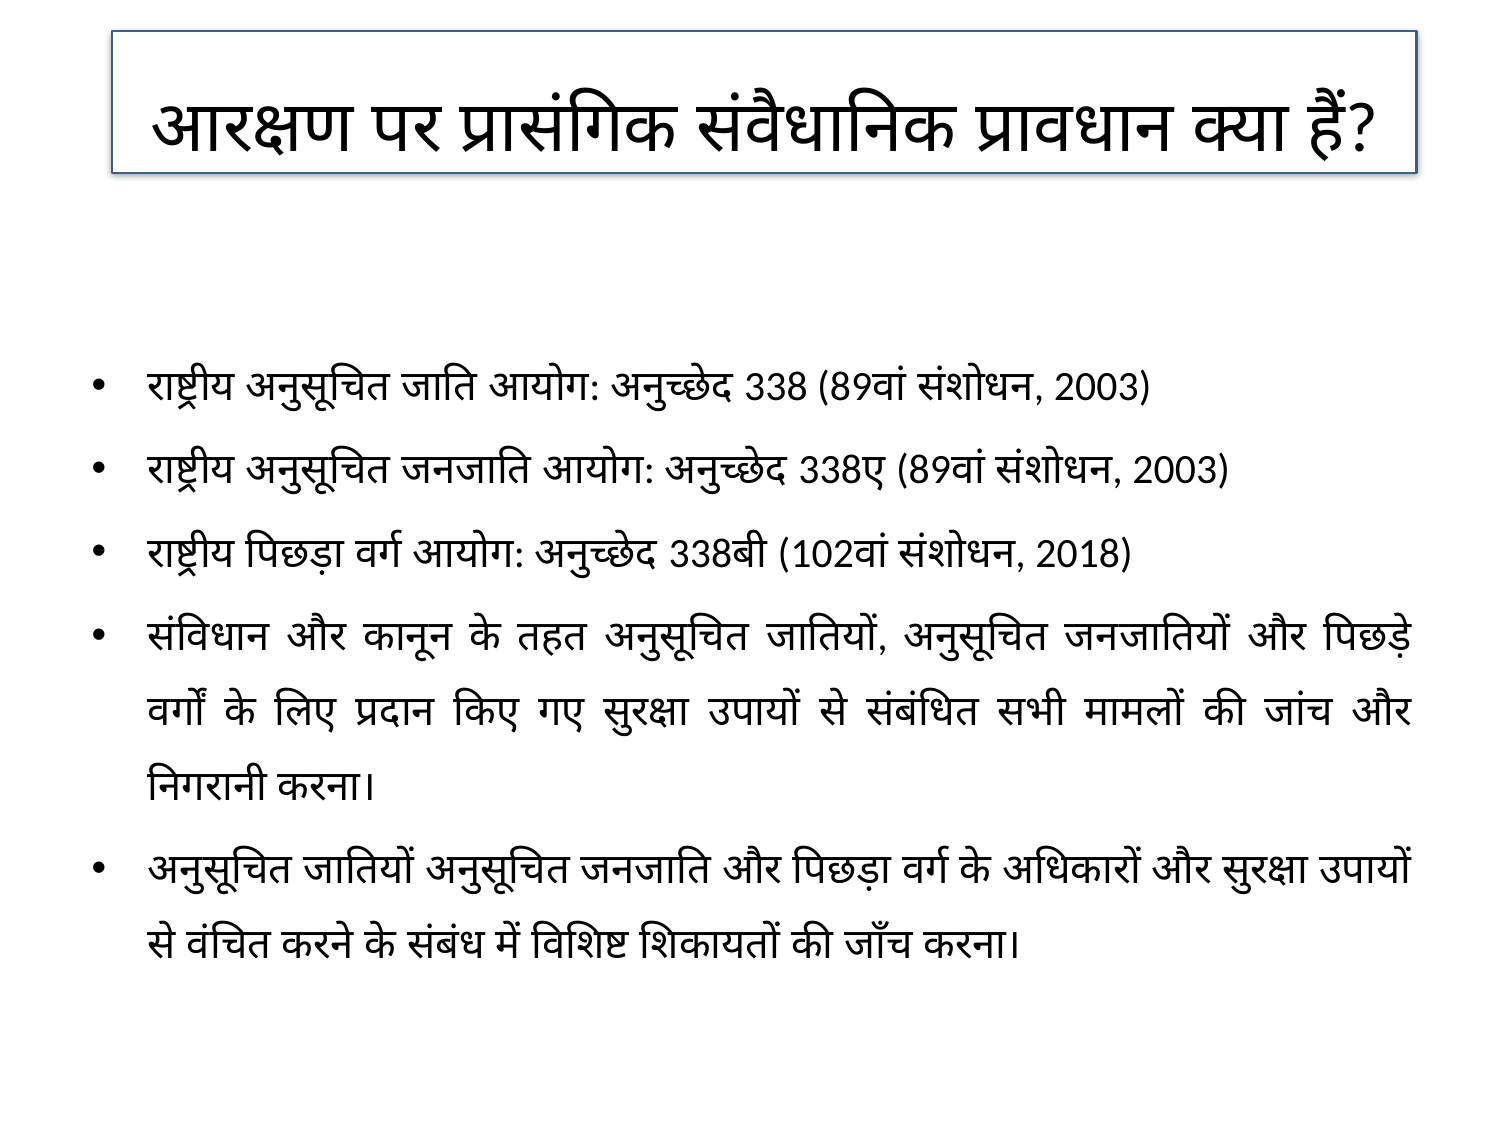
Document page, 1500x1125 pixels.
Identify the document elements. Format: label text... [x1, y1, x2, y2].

text_box आरक्षण पर प्रासंगिक संवैधानिक प्रावधान क्या हैं? [111, 30, 1417, 174]
list राष्ट्रीय अनुसूचित जाति आयोग: अनुच्छेद 338 (89वां संशोधन, 2003) राष्ट्रीय अनुसूचित जनजाति आयोग: अनुच्छेद 338ए (89वां संशोधन, 2003) राष्ट्रीय पिछड़ा वर्ग आयोग: अनुच्छेद 338बी (102वां संशोधन, 2018) संविधान और कानून के तहत अनुसूचित जातियों, अनुसूचित जनजातियों और पिछड़े वर्गों के लिए प्रदान किए गए सुरक्षा उपायों से संबंधित सभी मामलों की जांच और निगरानी करना। अनुसूचित जातियों अनुसूचित जनजाति और पिछड़ा वर्ग के अधिकारों और सुरक्षा उपायों से वंचित करने के संबंध में विशिष्ट शिकायतों की जाँच करना। [76, 326, 1427, 1069]
